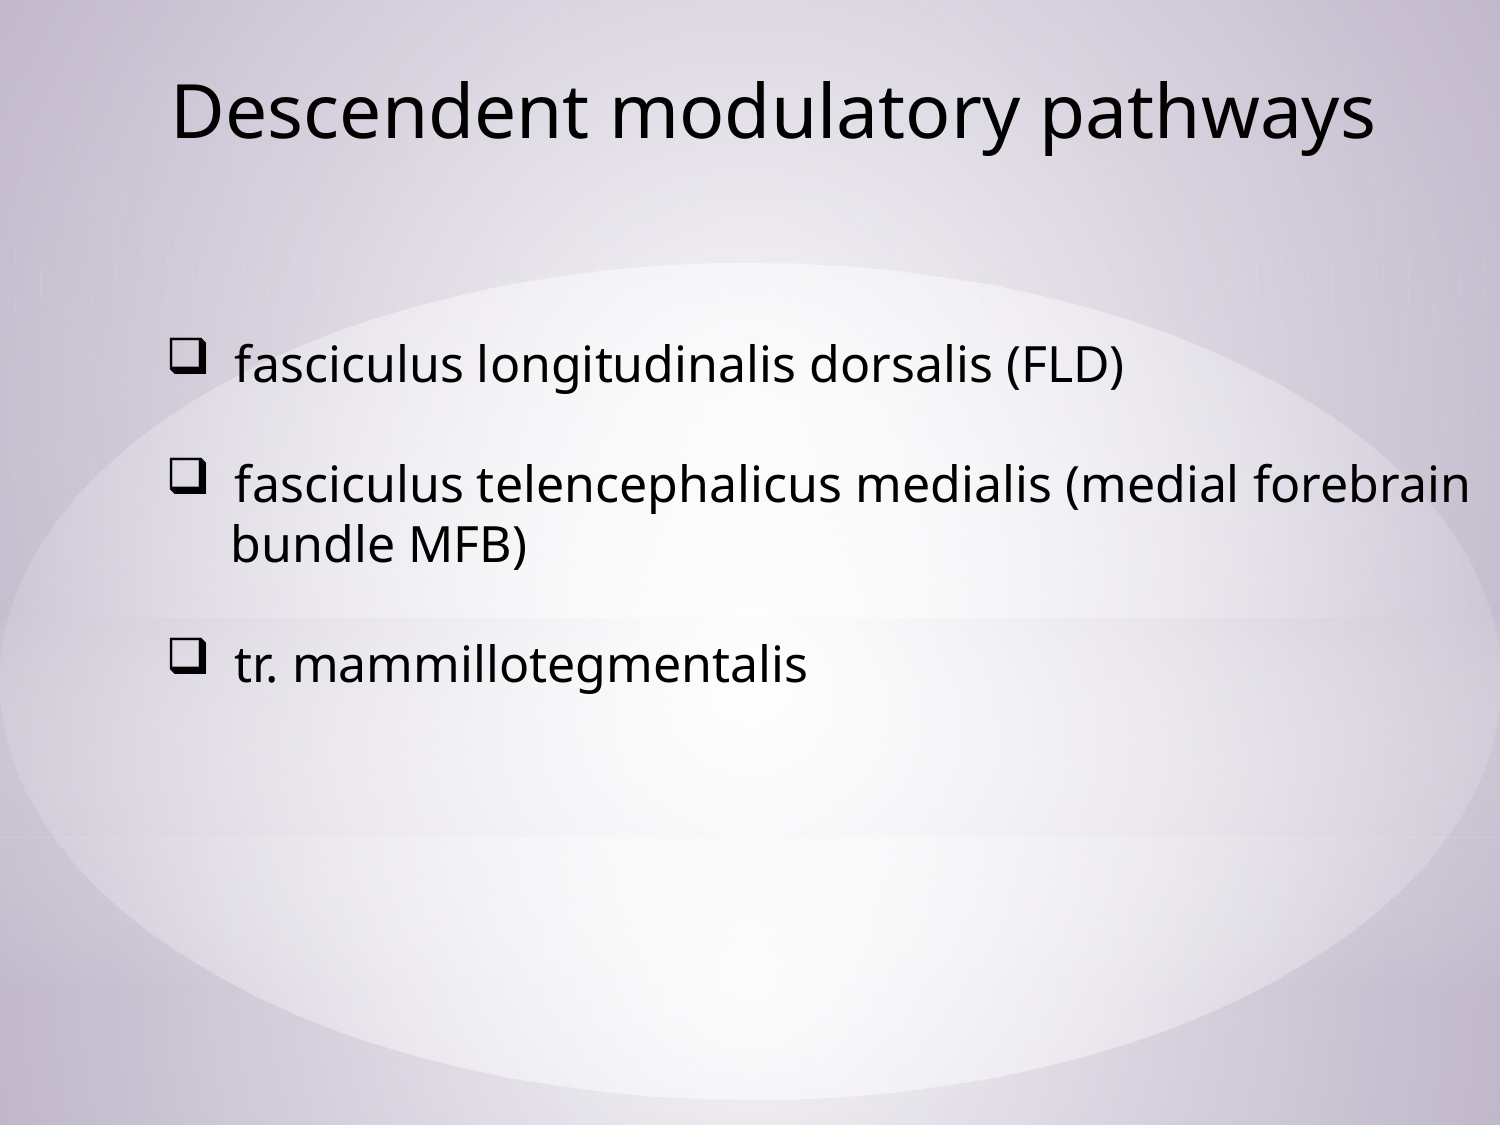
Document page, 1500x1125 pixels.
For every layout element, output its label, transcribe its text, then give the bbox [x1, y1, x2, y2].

text_box fasciculus longitudinalis dorsalis (FLD) fasciculus telencephalicus medialis (medial forebrain bundle MFB) tr. mammillotegmentalis [151, 324, 1500, 700]
text_box Descendent modulatory pathways [156, 56, 1392, 161]
